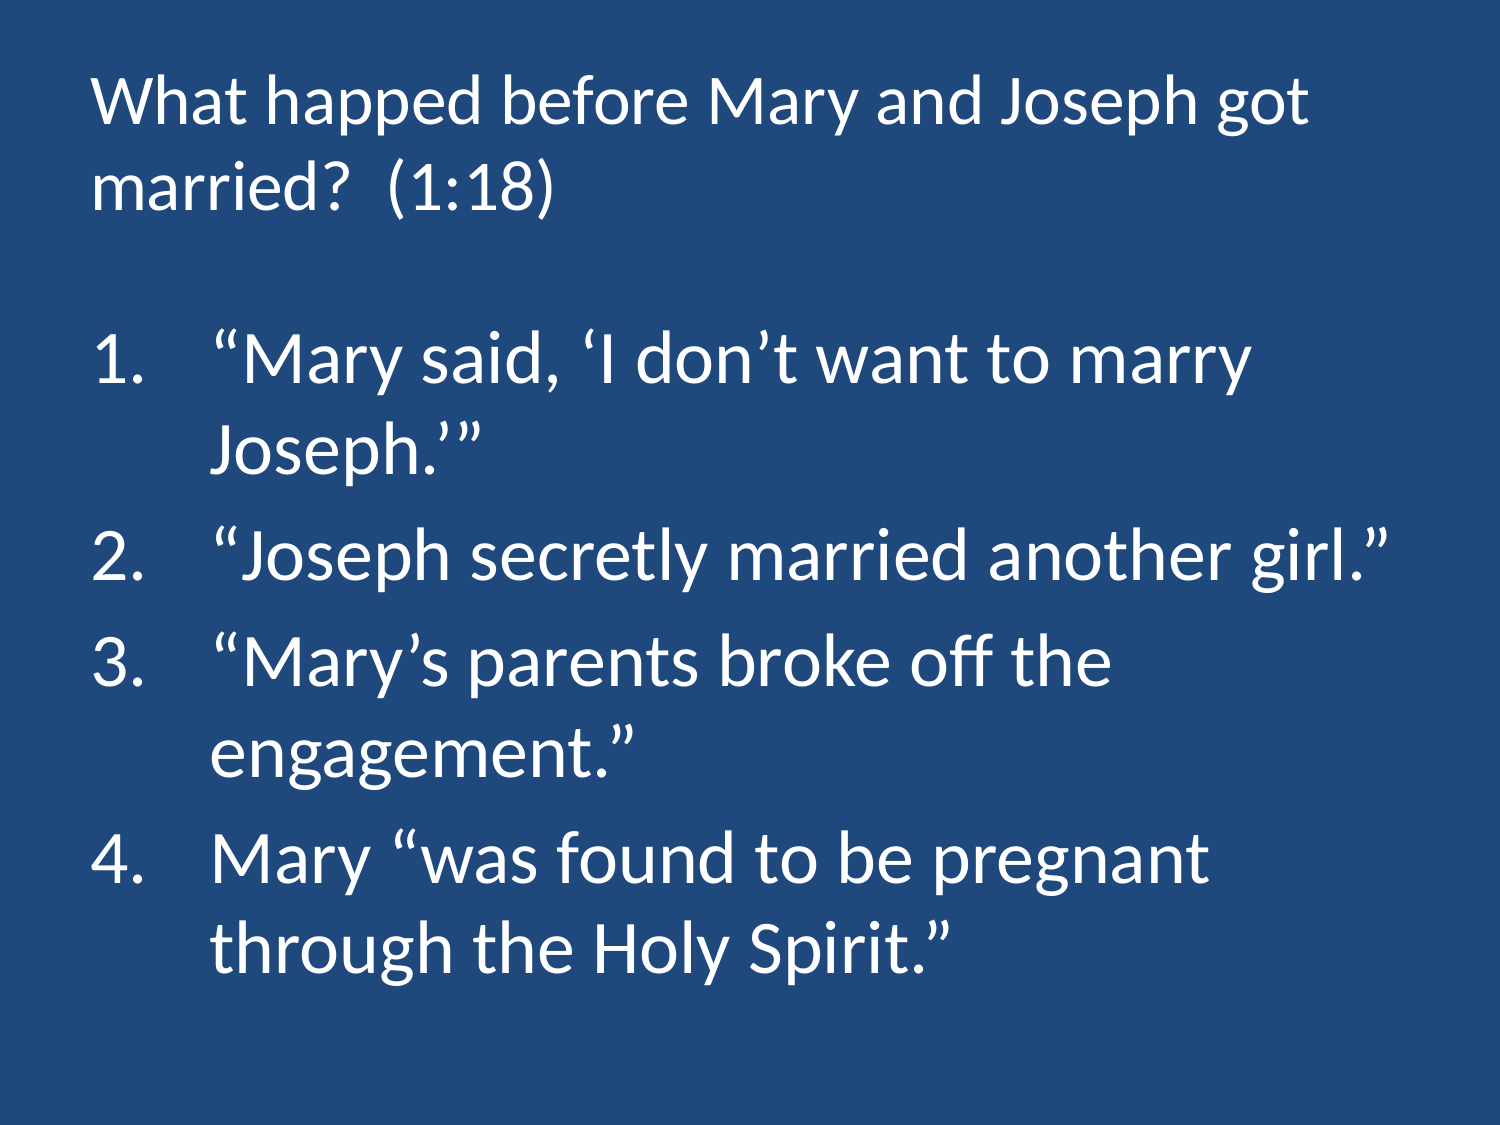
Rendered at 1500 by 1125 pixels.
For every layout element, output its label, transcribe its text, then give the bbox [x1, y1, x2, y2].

list “Mary said, ‘I don’t want to marry Joseph.’” “Joseph secretly married another girl.” “Mary’s parents broke off the engagement.” Mary “was found to be pregnant through the Holy Spirit.” [75, 299, 1425, 1005]
title What happed before Mary and Joseph got married? (1:18) [75, 45, 1425, 233]
